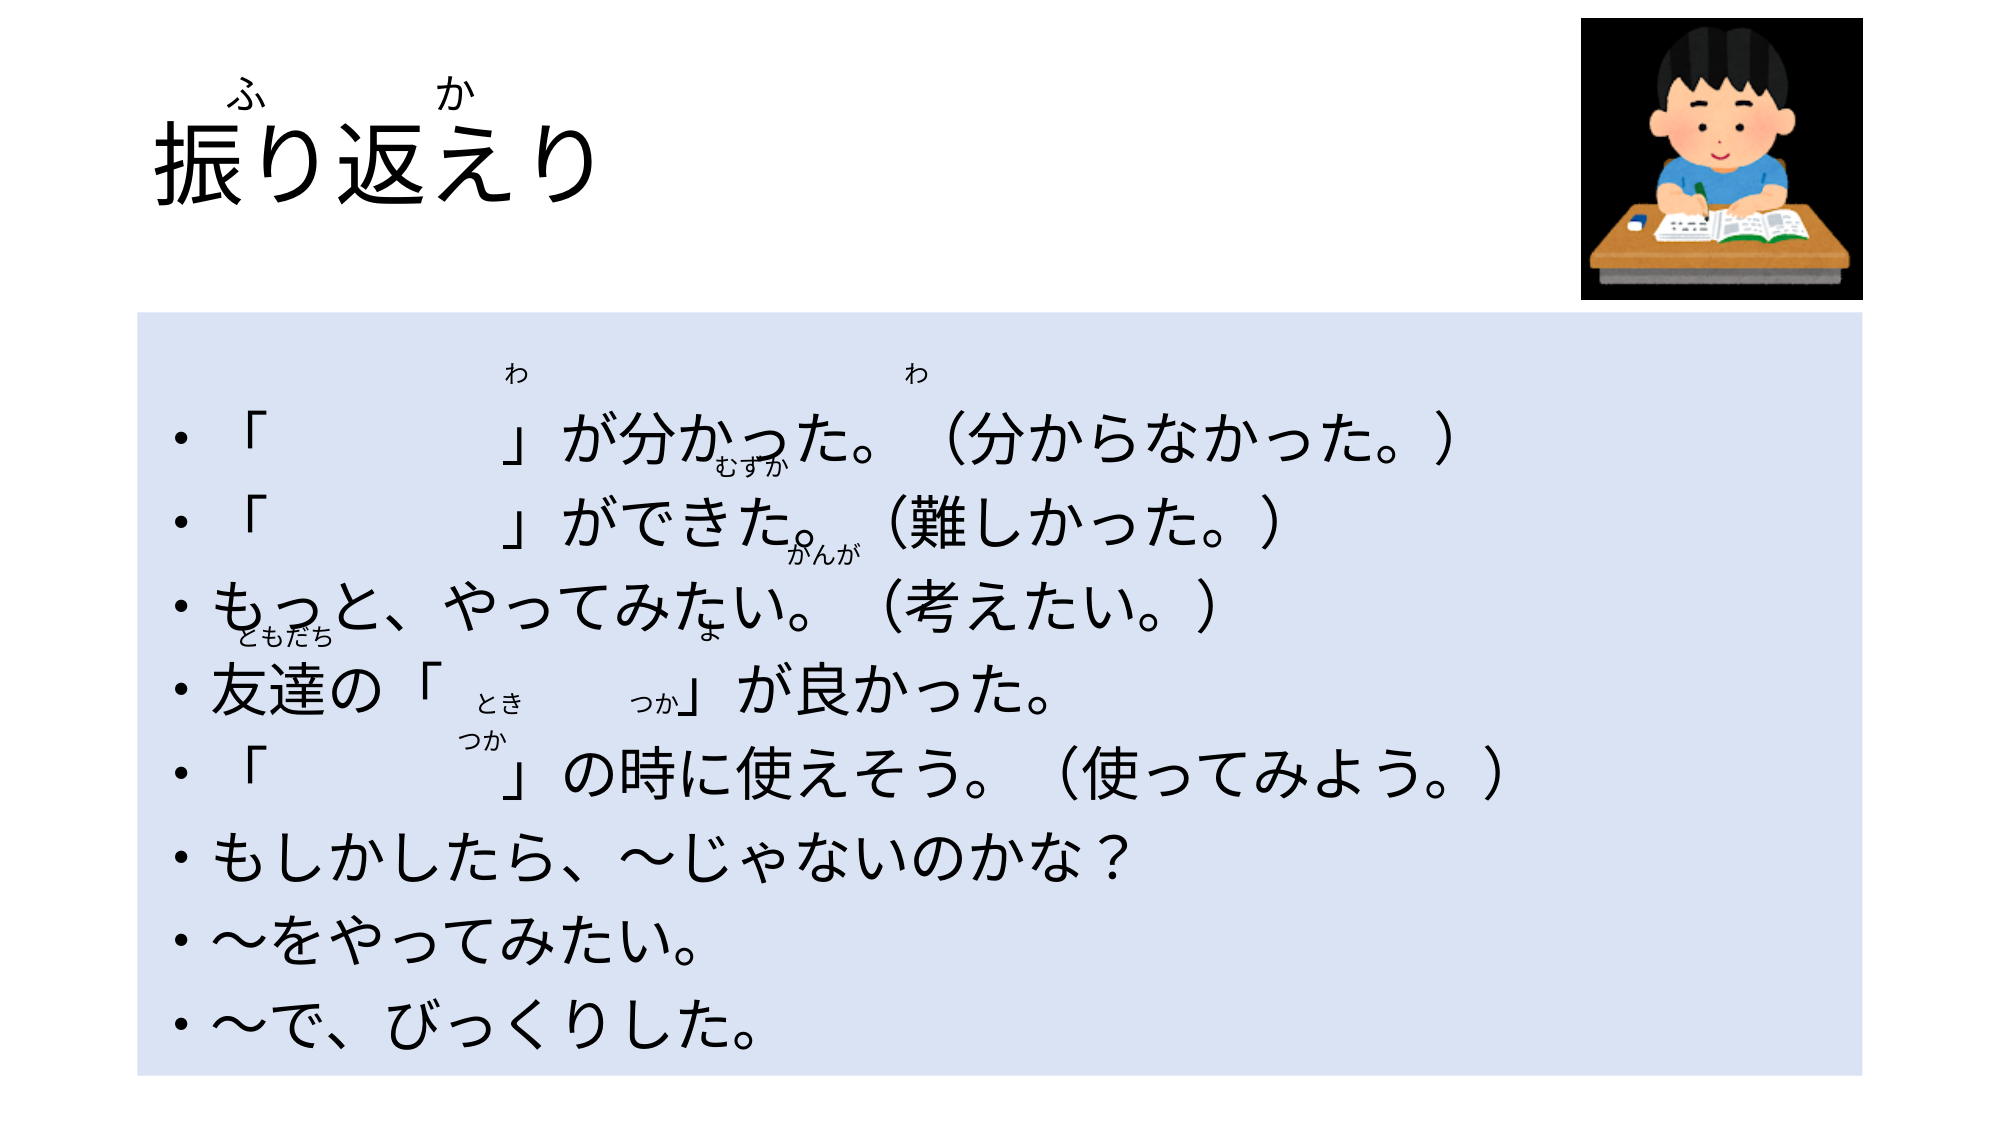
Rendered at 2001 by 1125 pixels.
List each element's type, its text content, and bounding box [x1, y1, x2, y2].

text_box かんが [655, 491, 945, 590]
picture [1581, 18, 1863, 300]
text_box むずか [582, 404, 872, 503]
text_box とき つか つか [375, 656, 961, 755]
text_box わ わ [373, 311, 1588, 410]
title 振り返えり [137, 59, 1581, 278]
text_box ともだち [136, 574, 426, 673]
text_box ふ か [93, 37, 1309, 136]
list ・「 」が分かった。（分からなかった。） ・「 」ができた。（難しかった。） ・もっと、やってみたい。（考えたい。） ・友達の「 」が良かった。 ・「 」の時に使えそう。（使ってみよう。） ・もしかしたら、～じゃないのかな？ ・～をやってみたい。 ・～で、びっくりした。 [137, 312, 1863, 1076]
text_box よ [508, 568, 798, 656]
